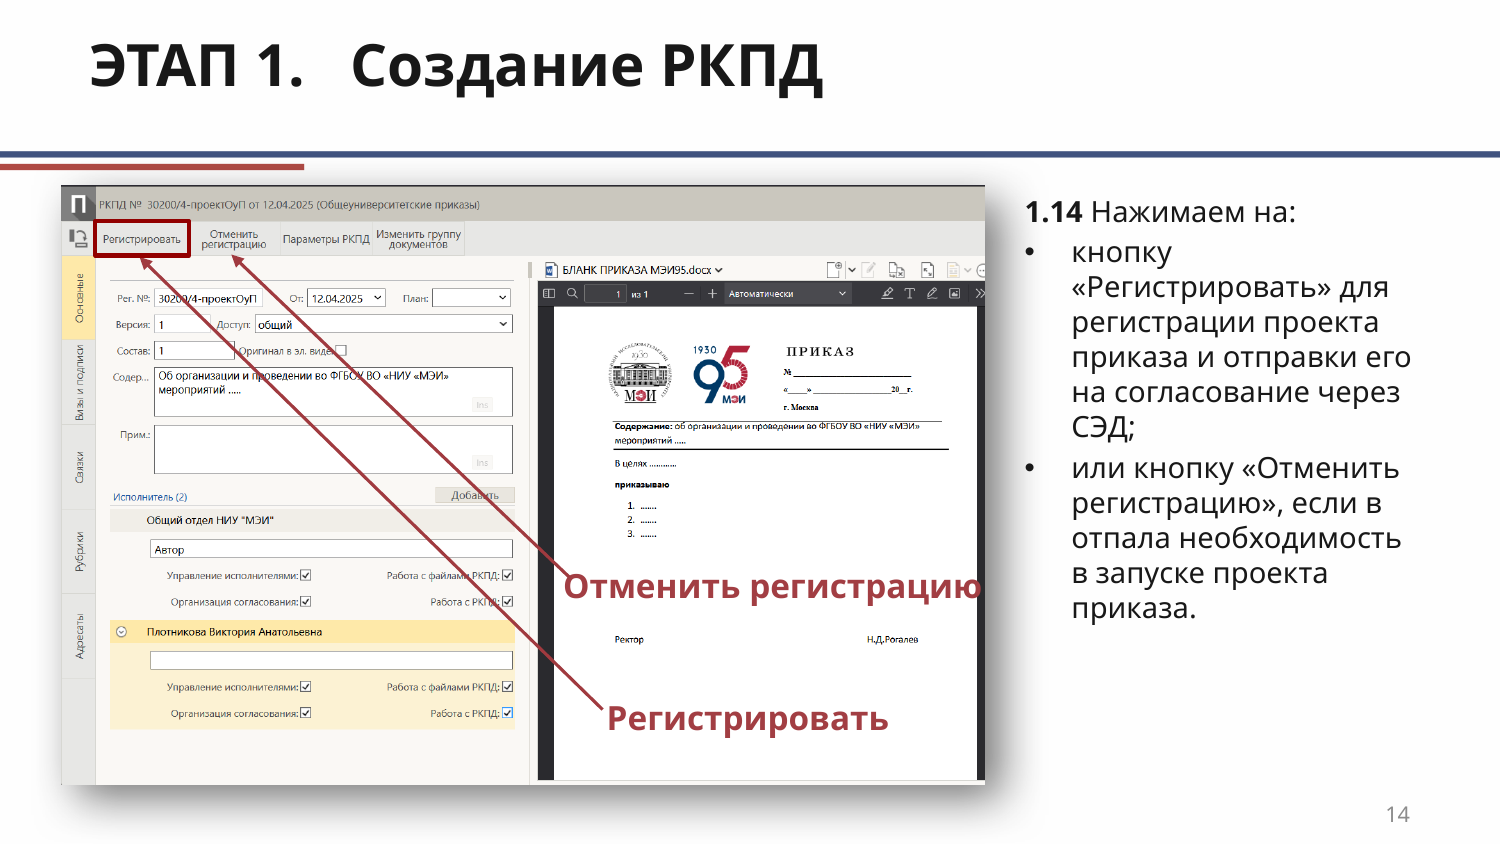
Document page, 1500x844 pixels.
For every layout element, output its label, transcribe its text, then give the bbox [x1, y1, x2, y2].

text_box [231, 254, 571, 579]
picture [0, 0, 1500, 844]
text_box Отменить регистрацию [990, 557, 998, 613]
list 1.14 Нажимаем на: кнопку «Регистрировать» для регистрации проекта приказа и отправки его на согласование через СЭД; или кнопку «Отменить регистрацию», если в отпала необходимость в запуске проекта приказа. [1020, 185, 1441, 790]
title ЭТАП 1. Создание РКПД [75, 20, 1425, 125]
slide_number 14 [1340, 793, 1425, 838]
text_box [139, 256, 603, 710]
